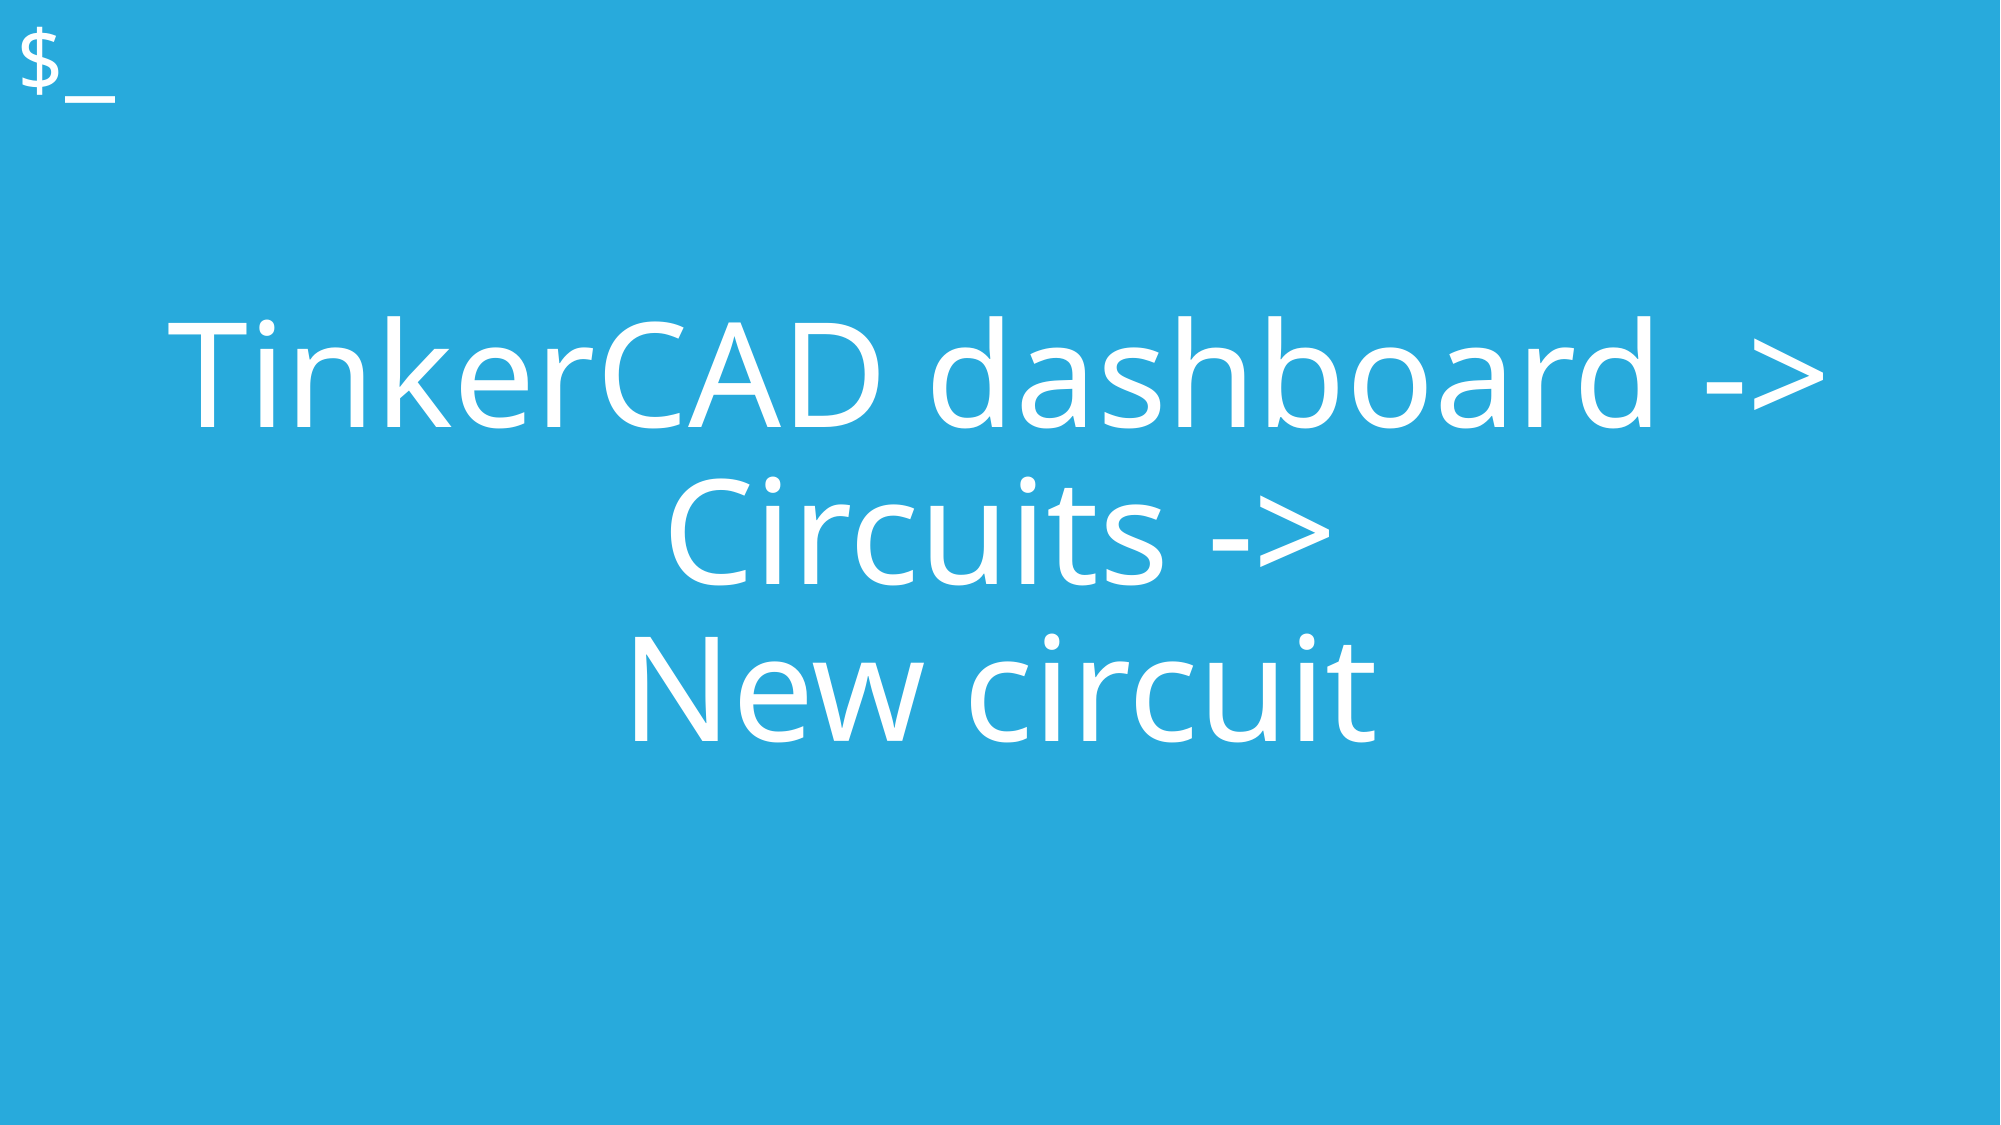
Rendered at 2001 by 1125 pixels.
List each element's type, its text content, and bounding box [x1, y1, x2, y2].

text_box TinkerCAD dashboard -> Circuits -> New circuit [0, 217, 2000, 858]
text_box $_ [0, 0, 131, 115]
